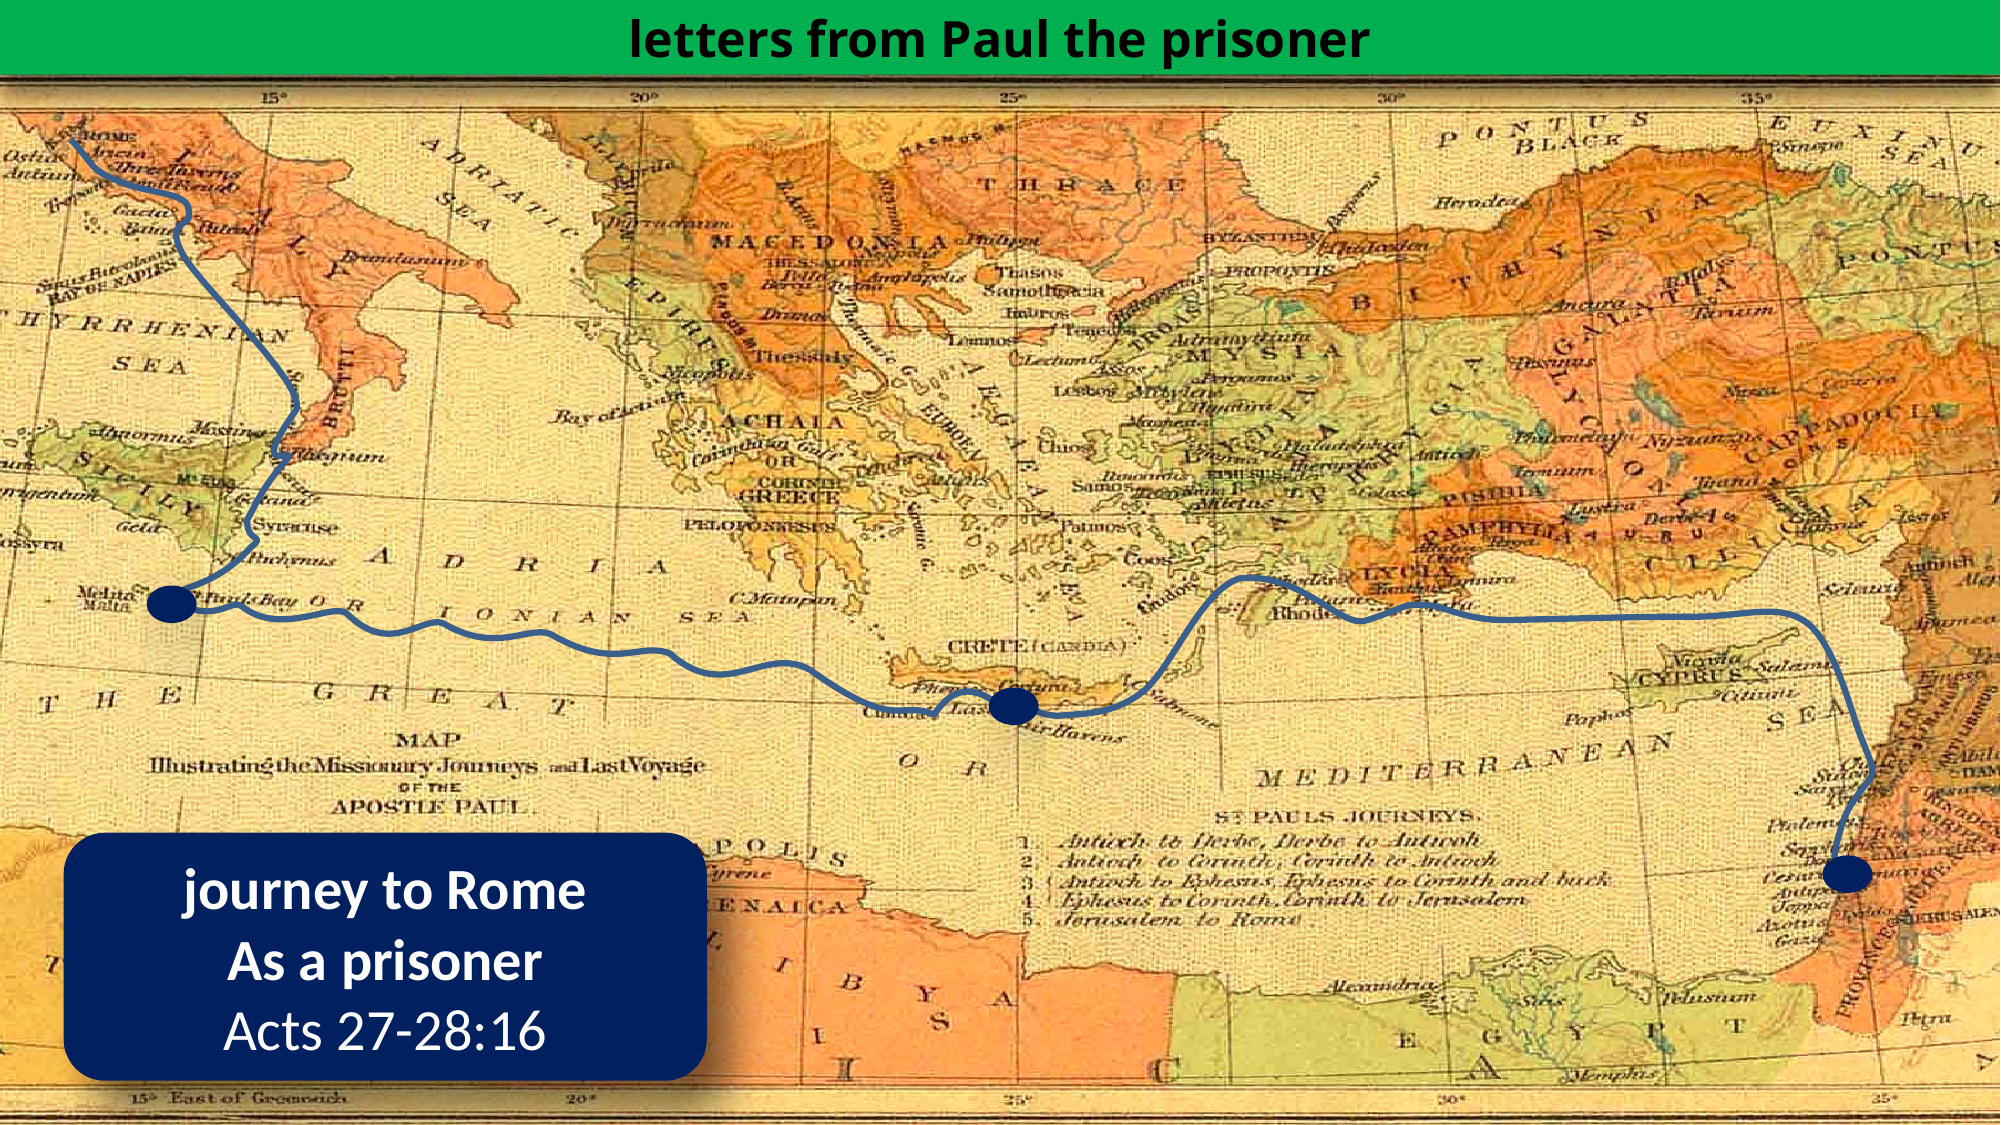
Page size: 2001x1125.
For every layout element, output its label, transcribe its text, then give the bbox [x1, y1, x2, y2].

text_box letters from Paul the prisoner [0, 0, 2000, 63]
picture [0, 66, 2000, 1125]
